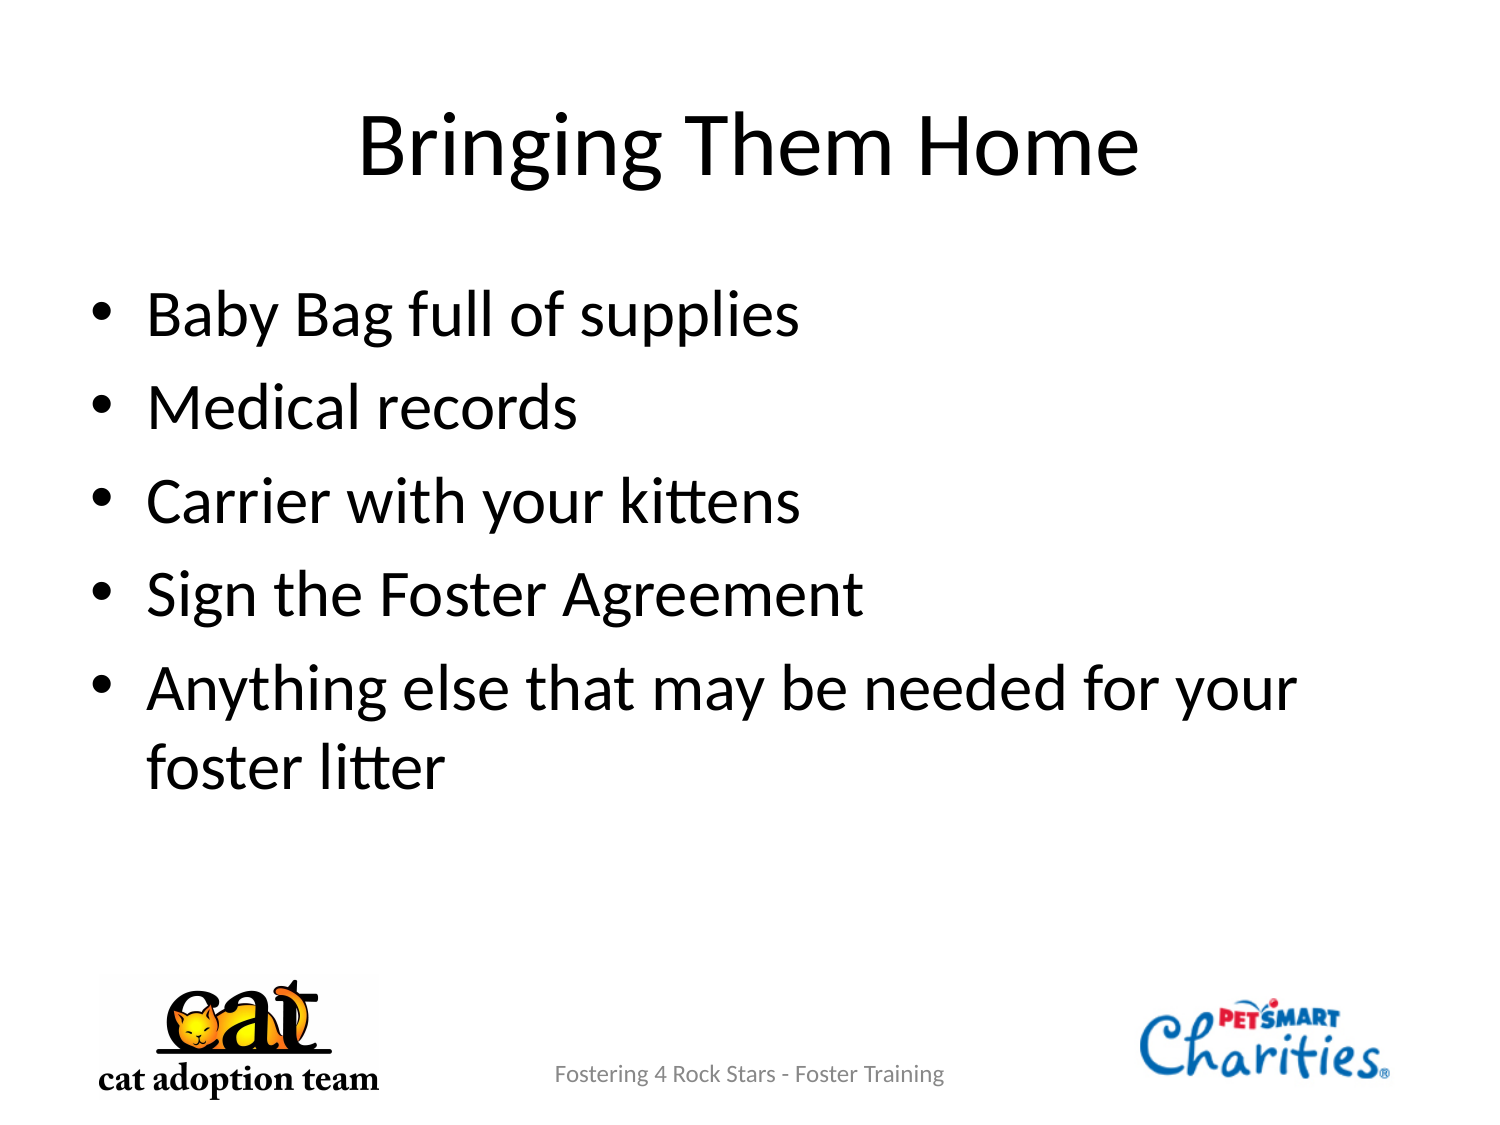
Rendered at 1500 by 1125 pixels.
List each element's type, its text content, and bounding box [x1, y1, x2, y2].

picture [1134, 987, 1397, 1096]
picture [99, 974, 379, 1101]
list Baby Bag full of supplies Medical records Carrier with your kittens Sign the Foster Agreement Anything else that may be needed for your foster litter [75, 262, 1425, 1005]
title Bringing Them Home [75, 45, 1425, 233]
footer Fostering 4 Rock Stars - Foster Training [512, 1042, 988, 1103]
